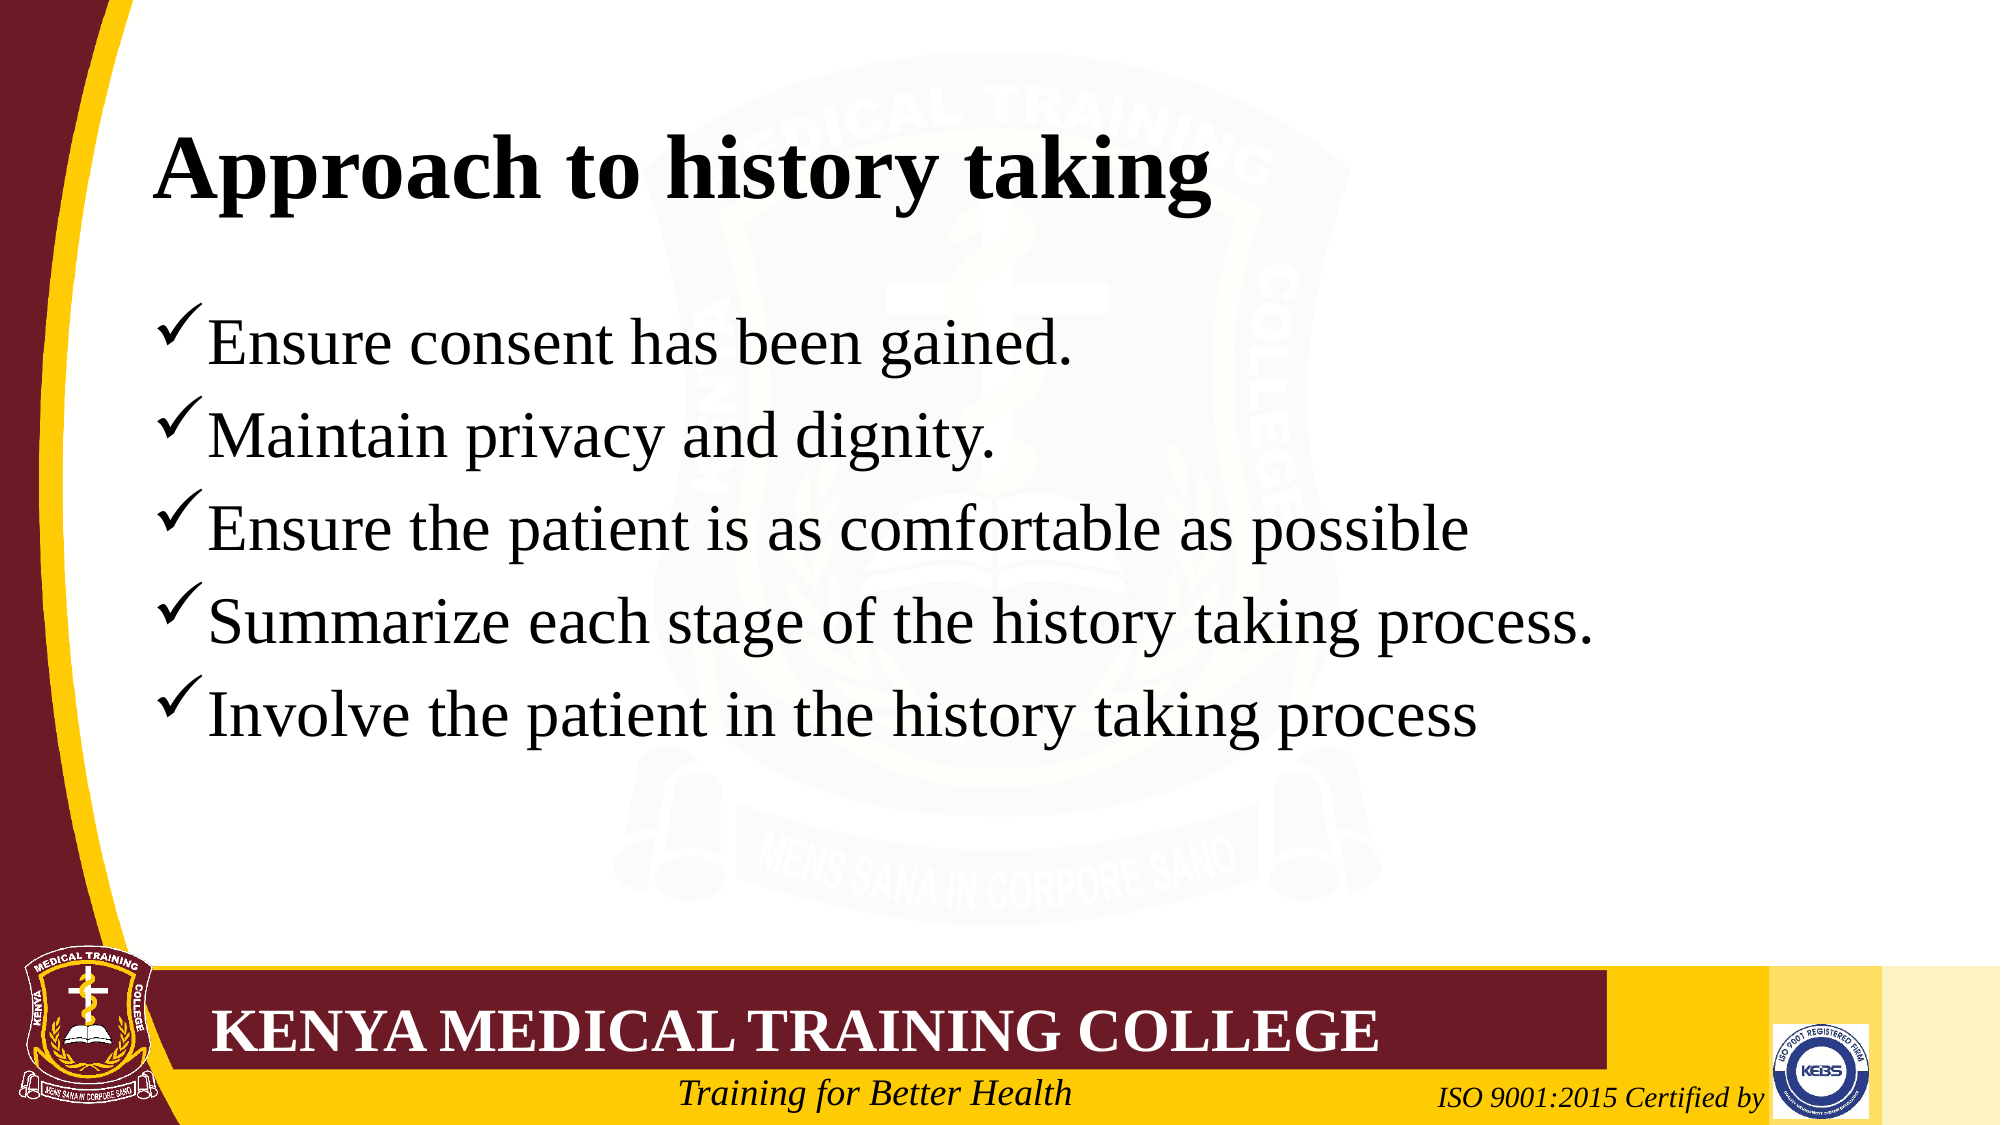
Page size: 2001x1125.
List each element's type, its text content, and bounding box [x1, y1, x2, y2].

list Ensure consent has been gained. Maintain privacy and dignity. Ensure the patient is as comfortable as possible Summarize each stage of the history taking process. Involve the patient in the history taking process [137, 299, 1863, 1014]
picture [0, 0, 2000, 1125]
title Approach to history taking [137, 59, 1863, 278]
